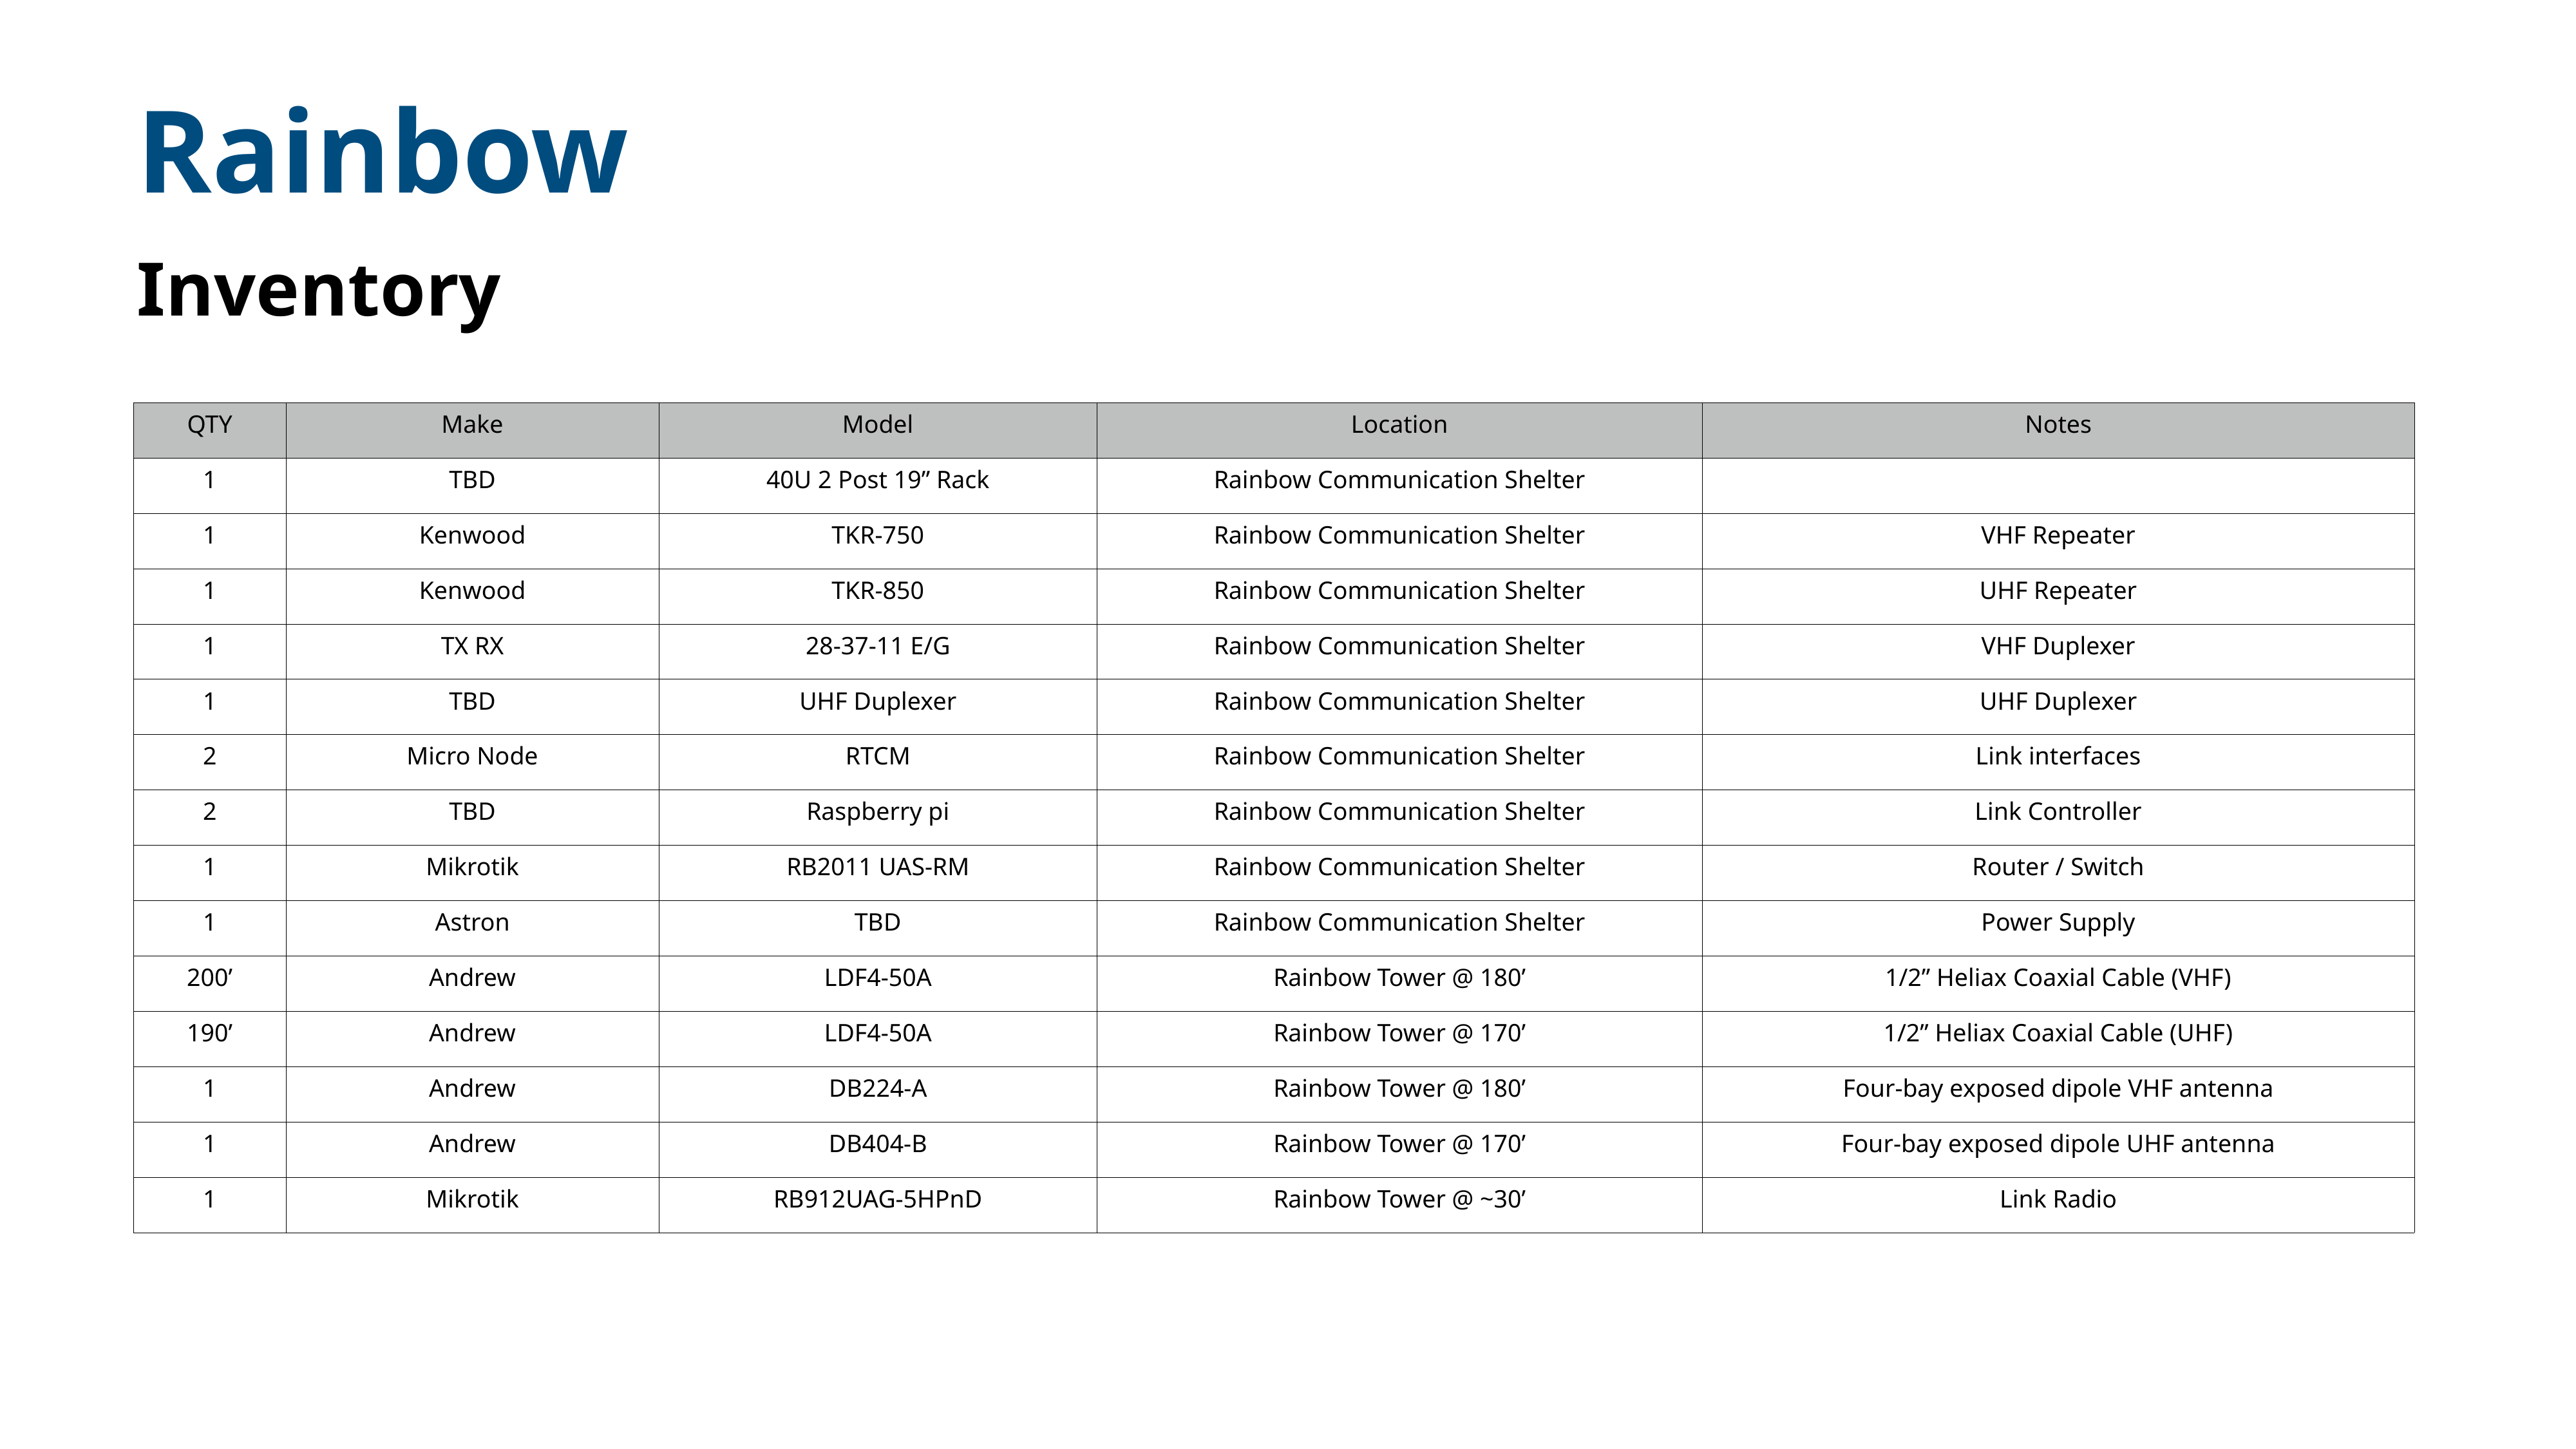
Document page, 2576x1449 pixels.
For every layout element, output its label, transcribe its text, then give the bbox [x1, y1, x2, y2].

table_header Notes [1703, 403, 2414, 458]
table_cell Andrew [287, 956, 659, 1011]
table_cell DB404-B [659, 1122, 1097, 1177]
table_cell 1 [134, 514, 286, 569]
table_cell 1 [134, 846, 286, 900]
table_cell 1/2” Heliax Coaxial Cable (UHF) [1703, 1012, 2414, 1066]
table_cell Rainbow Tower @ 180’ [1097, 956, 1702, 1011]
table_cell Four-bay exposed dipole VHF antenna [1703, 1067, 2414, 1122]
table_cell Rainbow Tower @ ~30’ [1097, 1178, 1702, 1233]
text_box Inventory [127, 237, 2449, 336]
table_cell 1 [134, 625, 286, 679]
table_cell RB912UAG-5HPnD [659, 1178, 1097, 1233]
table_cell UHF Repeater [1703, 569, 2414, 624]
table_cell Kenwood [287, 514, 659, 569]
table_cell 1 [134, 569, 286, 624]
table_cell Rainbow Tower @ 170’ [1097, 1012, 1702, 1066]
table_cell TX RX [287, 625, 659, 679]
table_cell 28-37-11 E/G [659, 625, 1097, 679]
table_cell TBD [659, 901, 1097, 956]
table_cell TBD [287, 459, 659, 513]
table_header Model [659, 403, 1097, 458]
table_cell Rainbow Communication Shelter [1097, 846, 1702, 900]
table_cell Link interfaces [1703, 735, 2414, 790]
table_cell Rainbow Communication Shelter [1097, 735, 1702, 790]
table_cell Rainbow Tower @ 180’ [1097, 1067, 1702, 1122]
table_cell RTCM [659, 735, 1097, 790]
table_cell 40U 2 Post 19” Rack [659, 459, 1097, 513]
table_cell 1 [134, 901, 286, 956]
table_cell RB2011 UAS-RM [659, 846, 1097, 900]
table_cell Andrew [287, 1067, 659, 1122]
table_cell Rainbow Communication Shelter [1097, 569, 1702, 624]
table_cell Raspberry pi [659, 790, 1097, 845]
table_cell Rainbow Communication Shelter [1097, 625, 1702, 679]
table_cell Rainbow Communication Shelter [1097, 901, 1702, 956]
table_cell 1 [134, 679, 286, 734]
table_cell Mikrotik [287, 1178, 659, 1233]
table_cell 190’ [134, 1012, 286, 1066]
table_cell Rainbow Communication Shelter [1097, 514, 1702, 569]
table_cell UHF Duplexer [659, 679, 1097, 734]
table_cell 2 [134, 790, 286, 845]
table_cell Link Radio [1703, 1178, 2414, 1233]
table_cell Rainbow Communication Shelter [1097, 679, 1702, 734]
table_cell LDF4-50A [659, 1012, 1097, 1066]
table_cell Kenwood [287, 569, 659, 624]
table_cell 2 [134, 735, 286, 790]
table_cell 200’ [134, 956, 286, 1011]
table_cell Power Supply [1703, 901, 2414, 956]
table_cell Mikrotik [287, 846, 659, 900]
table_cell 1 [134, 1122, 286, 1177]
table_cell VHF Duplexer [1703, 625, 2414, 679]
table_cell Rainbow Communication Shelter [1097, 790, 1702, 845]
table_header Make [287, 403, 659, 458]
table_cell TKR-750 [659, 514, 1097, 569]
table_cell DB224-A [659, 1067, 1097, 1122]
table_cell 1 [134, 459, 286, 513]
table_cell [1703, 459, 2414, 513]
table_header Location [1097, 403, 1702, 458]
text_box Rainbow [127, 100, 2449, 237]
table_header QTY [134, 403, 286, 458]
table_cell Four-bay exposed dipole UHF antenna [1703, 1122, 2414, 1177]
table_cell TBD [287, 790, 659, 845]
table_cell Rainbow Tower @ 170’ [1097, 1122, 1702, 1177]
table_cell VHF Repeater [1703, 514, 2414, 569]
table_cell LDF4-50A [659, 956, 1097, 1011]
table_cell Andrew [287, 1122, 659, 1177]
table_cell Link Controller [1703, 790, 2414, 845]
table_cell 1 [134, 1067, 286, 1122]
table_cell Rainbow Communication Shelter [1097, 459, 1702, 513]
table_cell UHF Duplexer [1703, 679, 2414, 734]
table_cell 1/2” Heliax Coaxial Cable (VHF) [1703, 956, 2414, 1011]
table_cell Router / Switch [1703, 846, 2414, 900]
table_cell Astron [287, 901, 659, 956]
table_cell Andrew [287, 1012, 659, 1066]
table_cell TBD [287, 679, 659, 734]
table_cell Micro Node [287, 735, 659, 790]
table_cell TKR-850 [659, 569, 1097, 624]
table_cell 1 [134, 1178, 286, 1233]
